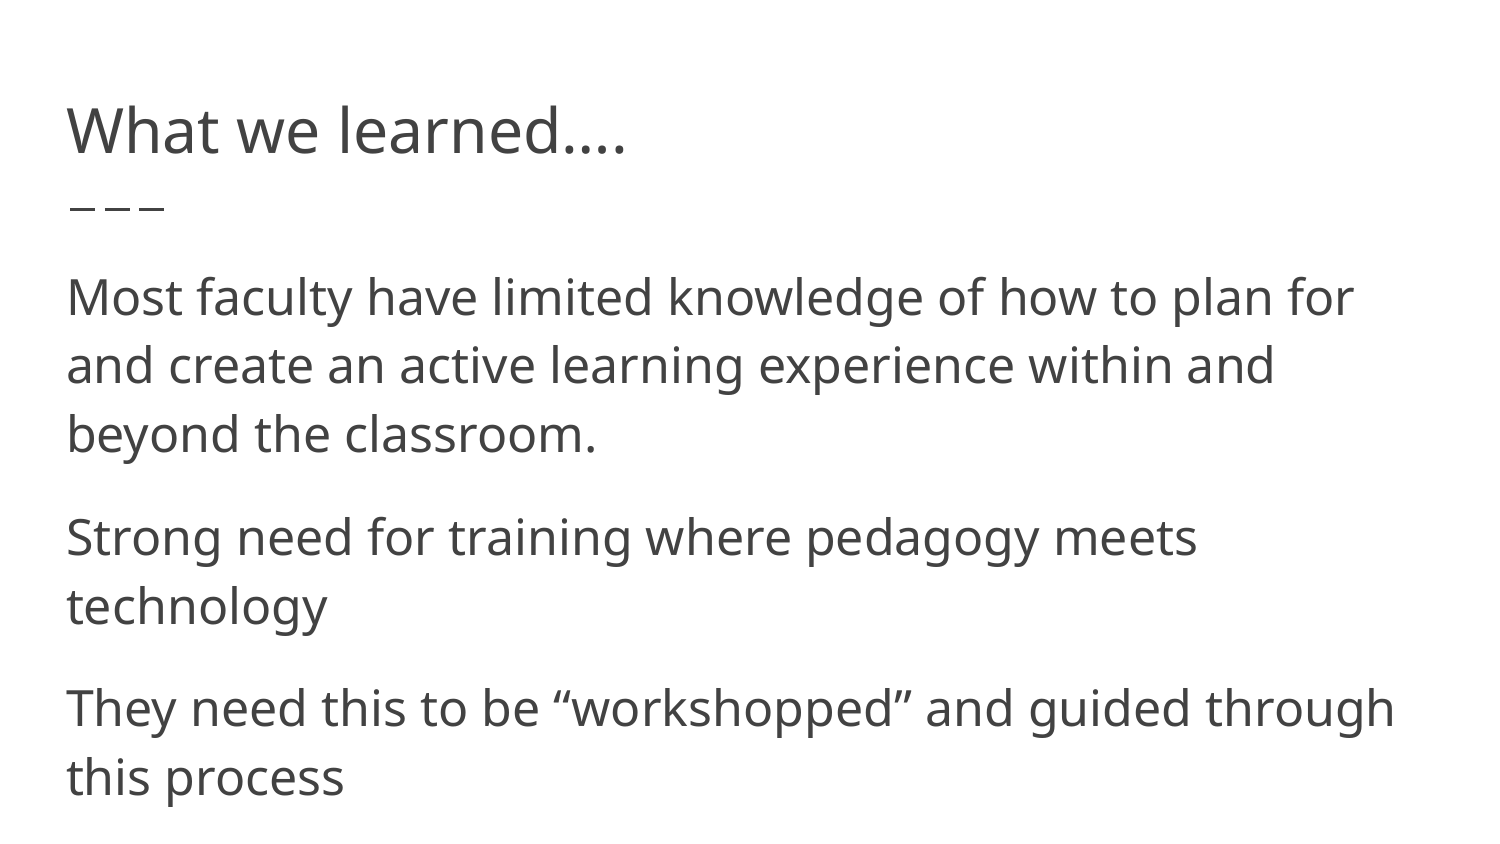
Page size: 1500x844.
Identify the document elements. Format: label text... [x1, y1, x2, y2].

title What we learned…. [51, 61, 1449, 182]
list Most faculty have limited knowledge of how to plan for and create an active learning experience within and beyond the classroom. Strong need for training where pedagogy meets technology They need this to be “workshopped” and guided through this process [51, 240, 1449, 750]
